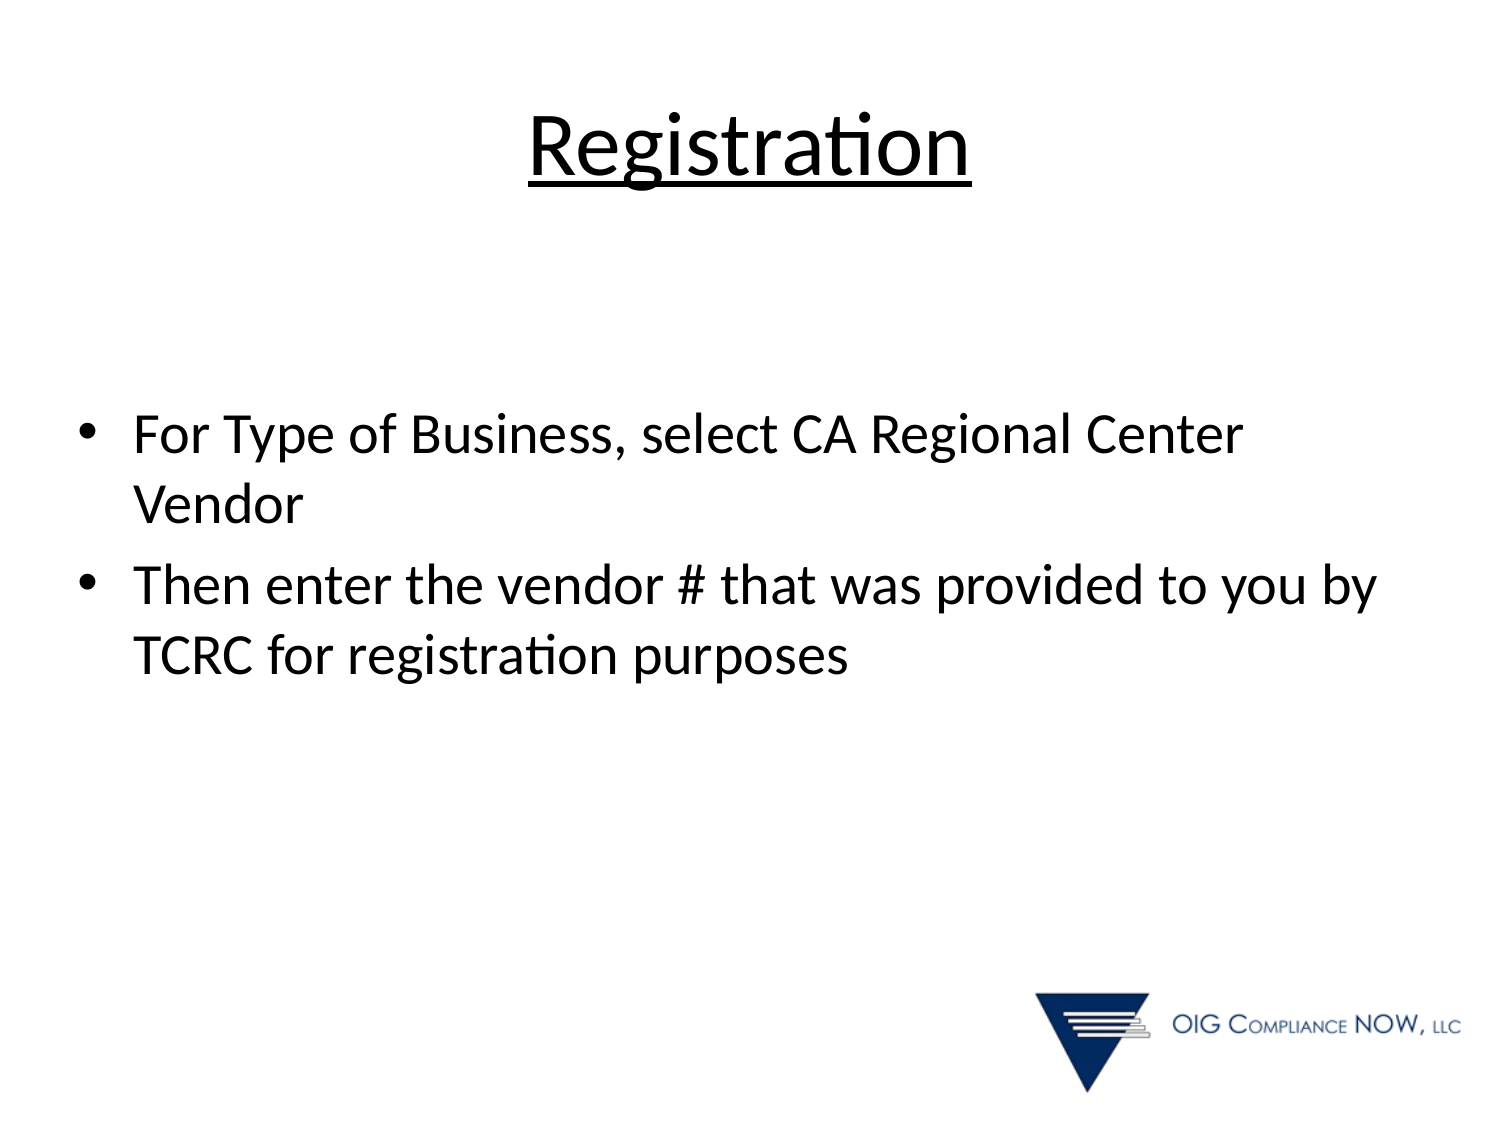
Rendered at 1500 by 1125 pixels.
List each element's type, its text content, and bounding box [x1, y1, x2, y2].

list For Type of Business, select CA Regional Center Vendor Then enter the vendor # that was provided to you by TCRC for registration purposes [62, 387, 1438, 1038]
title Registration [75, 45, 1425, 233]
picture [1024, 981, 1479, 1101]
